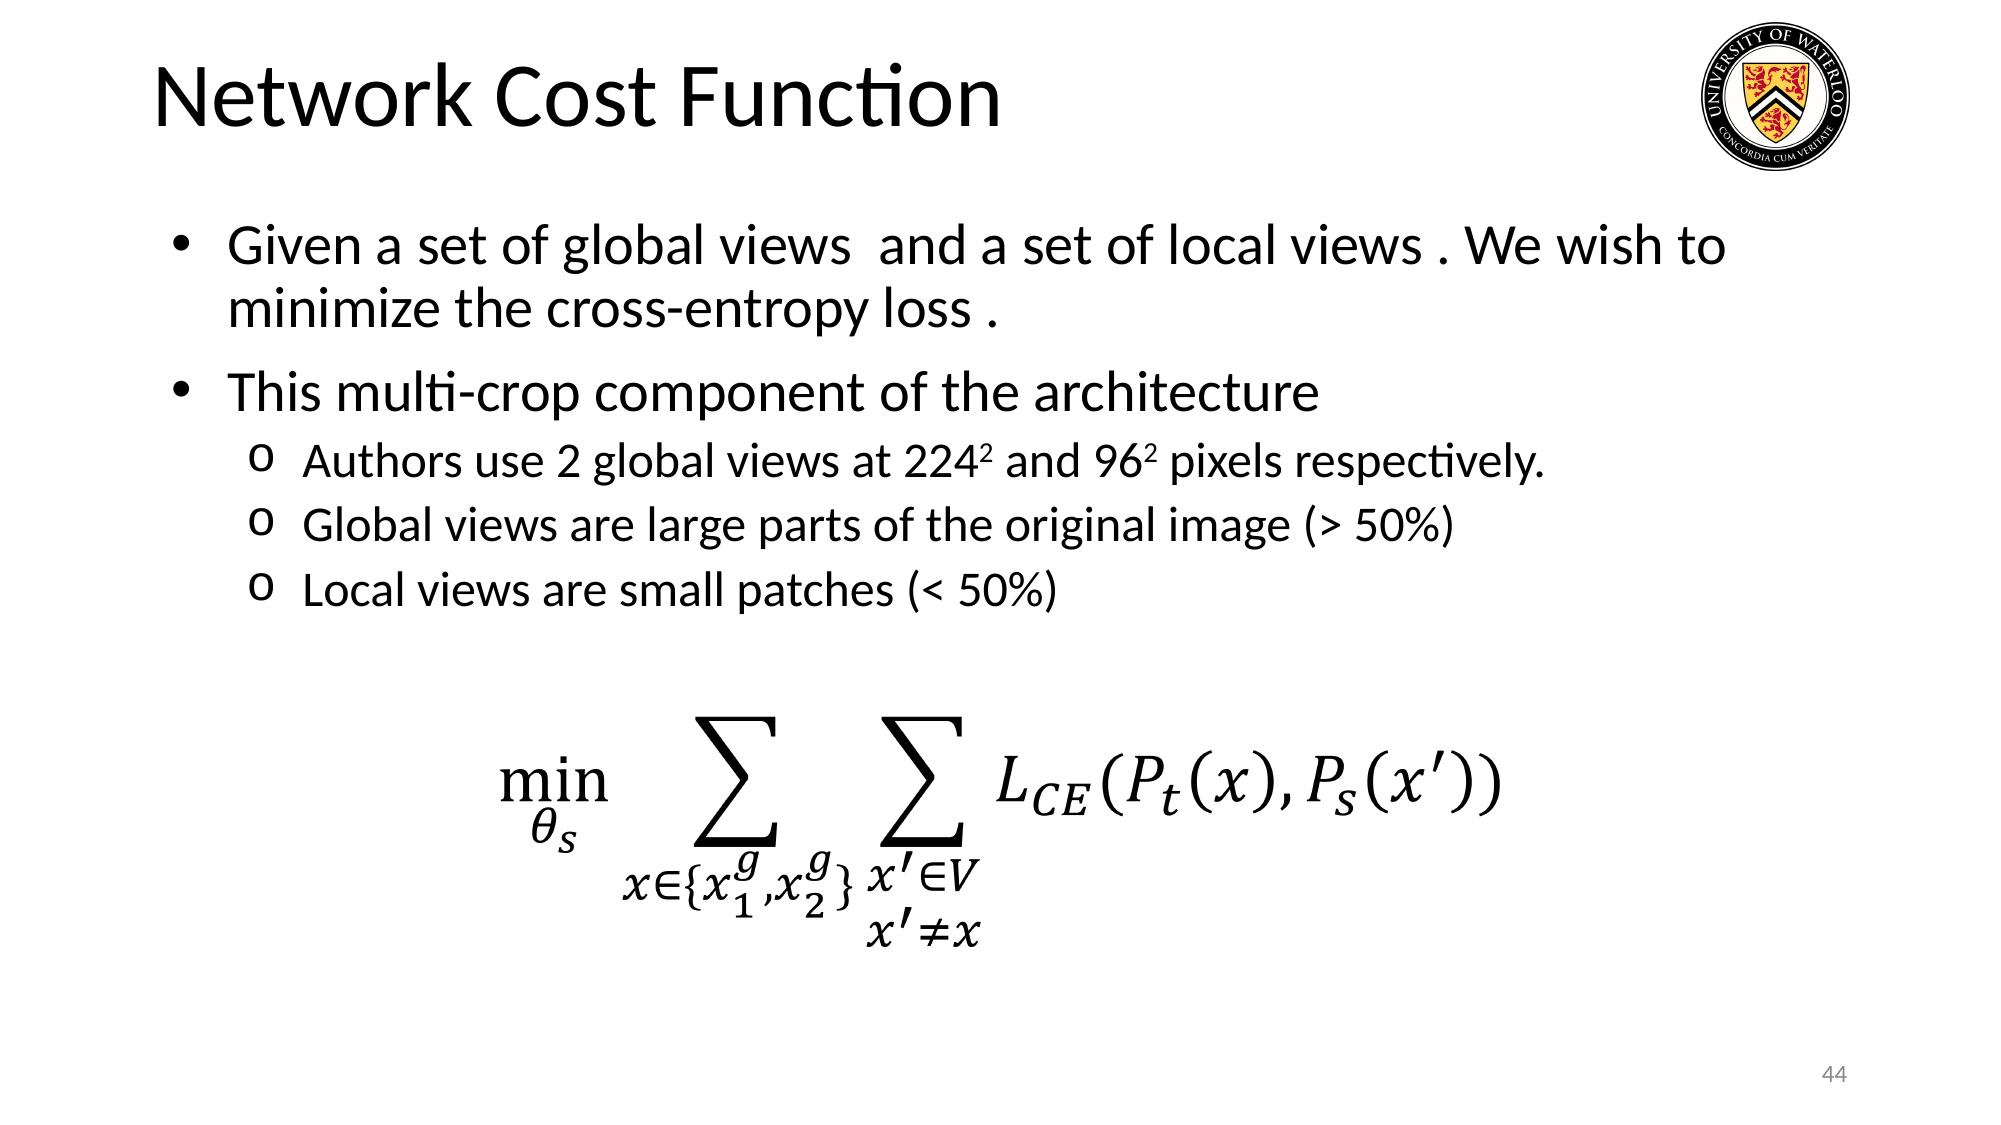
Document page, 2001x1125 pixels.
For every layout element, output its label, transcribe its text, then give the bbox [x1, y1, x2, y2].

slide_number 44 [1412, 1042, 1863, 1103]
title Network Cost Function [137, 22, 1863, 171]
picture [499, 708, 1501, 947]
